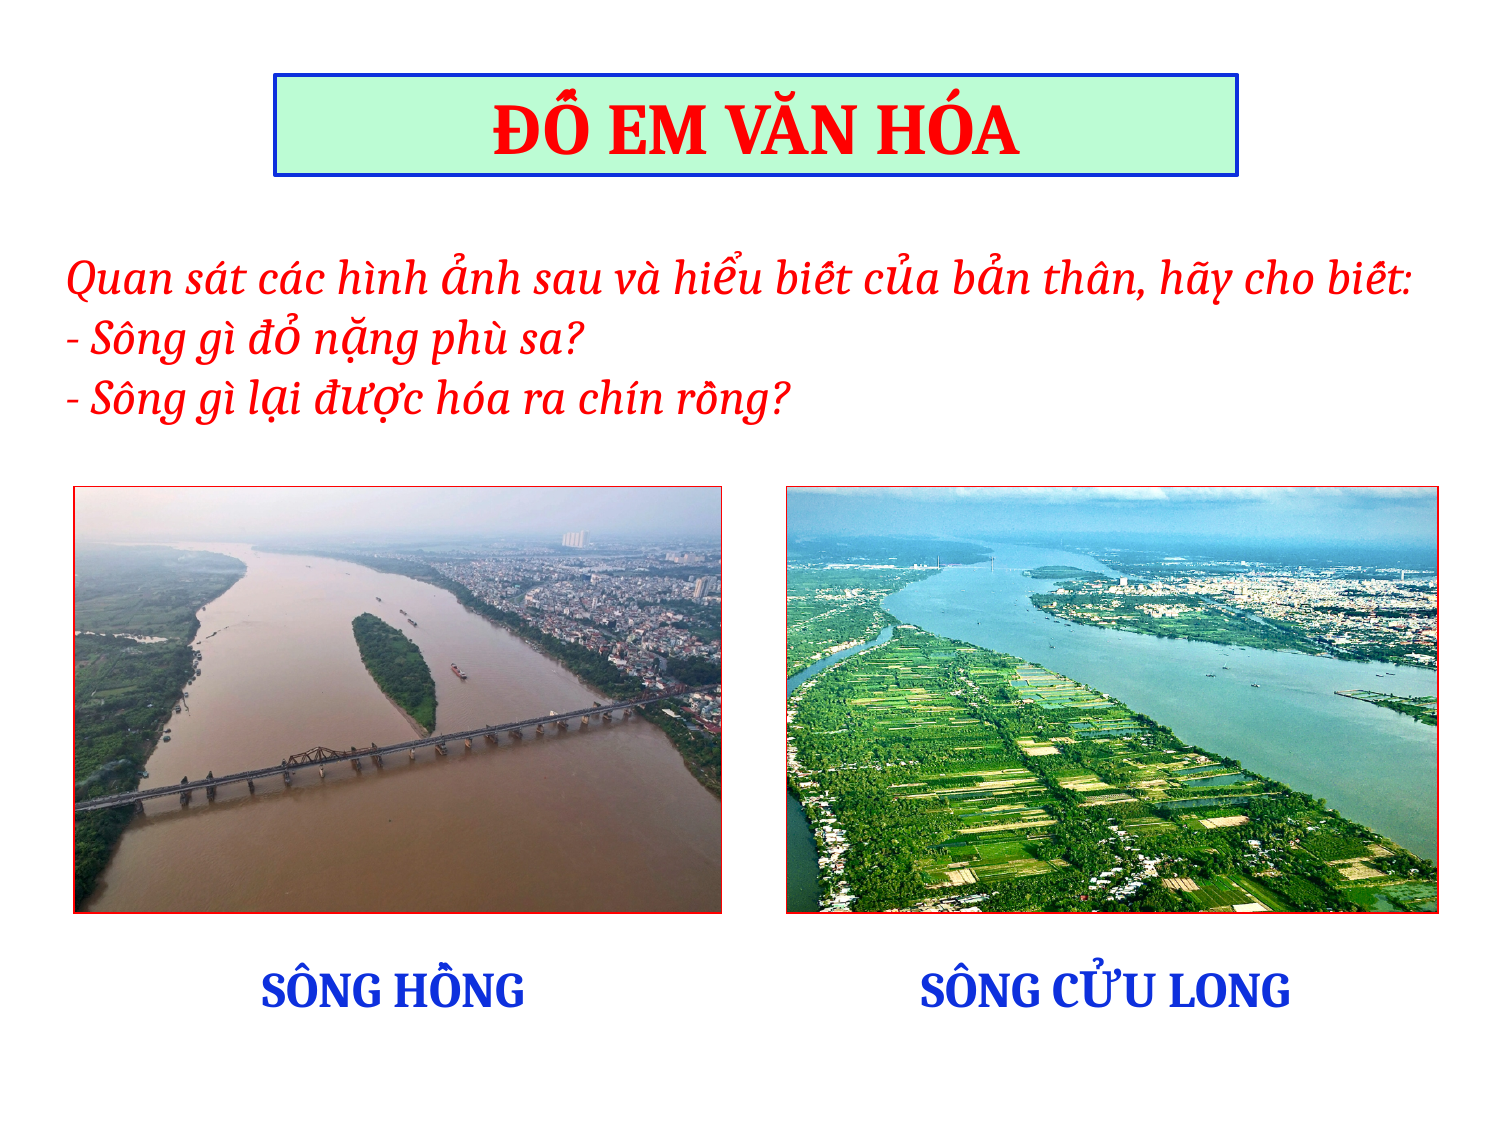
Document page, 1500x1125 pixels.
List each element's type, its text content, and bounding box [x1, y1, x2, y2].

text_box Quan sát các hình ảnh sau và hiểu biết của bản thân, hãy cho biết: - Sông gì đỏ nặng phù sa? - Sông gì lại được hóa ra chín rồng? [50, 237, 1450, 478]
text_box SÔNG CỬU LONG [862, 949, 1350, 1025]
picture [787, 487, 1438, 913]
text_box SÔNG HỒNG [150, 949, 638, 1025]
picture [74, 487, 721, 913]
text_box ĐỐ EM VĂN HÓA [273, 73, 1239, 177]
